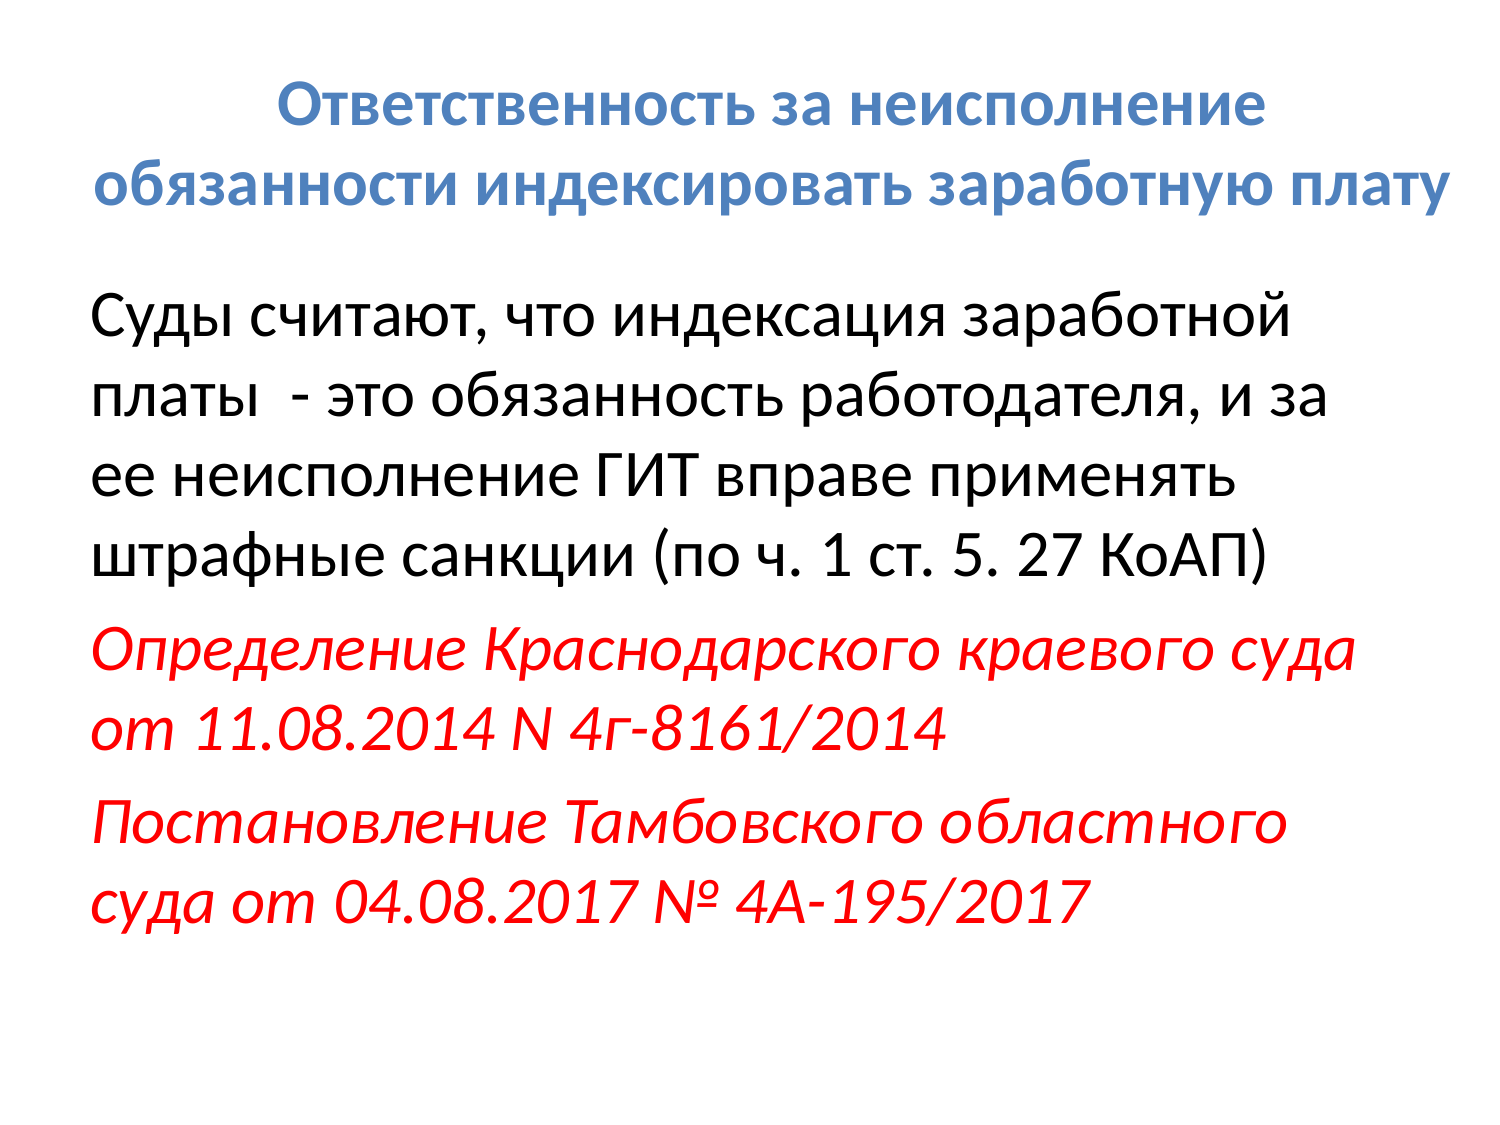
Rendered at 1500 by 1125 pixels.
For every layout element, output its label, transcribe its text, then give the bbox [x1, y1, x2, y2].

title Ответственность за неисполнение обязанности индексировать заработную плату [75, 45, 1471, 233]
list Суды считают, что индексация заработной платы - это обязанность работодателя, и за ее неисполнение ГИТ вправе применять штрафные санкции (по ч. 1 ст. 5. 27 КоАП) Определение Краснодарского краевого суда от 11.08.2014 N 4г-8161/2014 Постановление Тамбовского областного суда от 04.08.2017 № 4А-195/2017 [75, 262, 1425, 1005]
